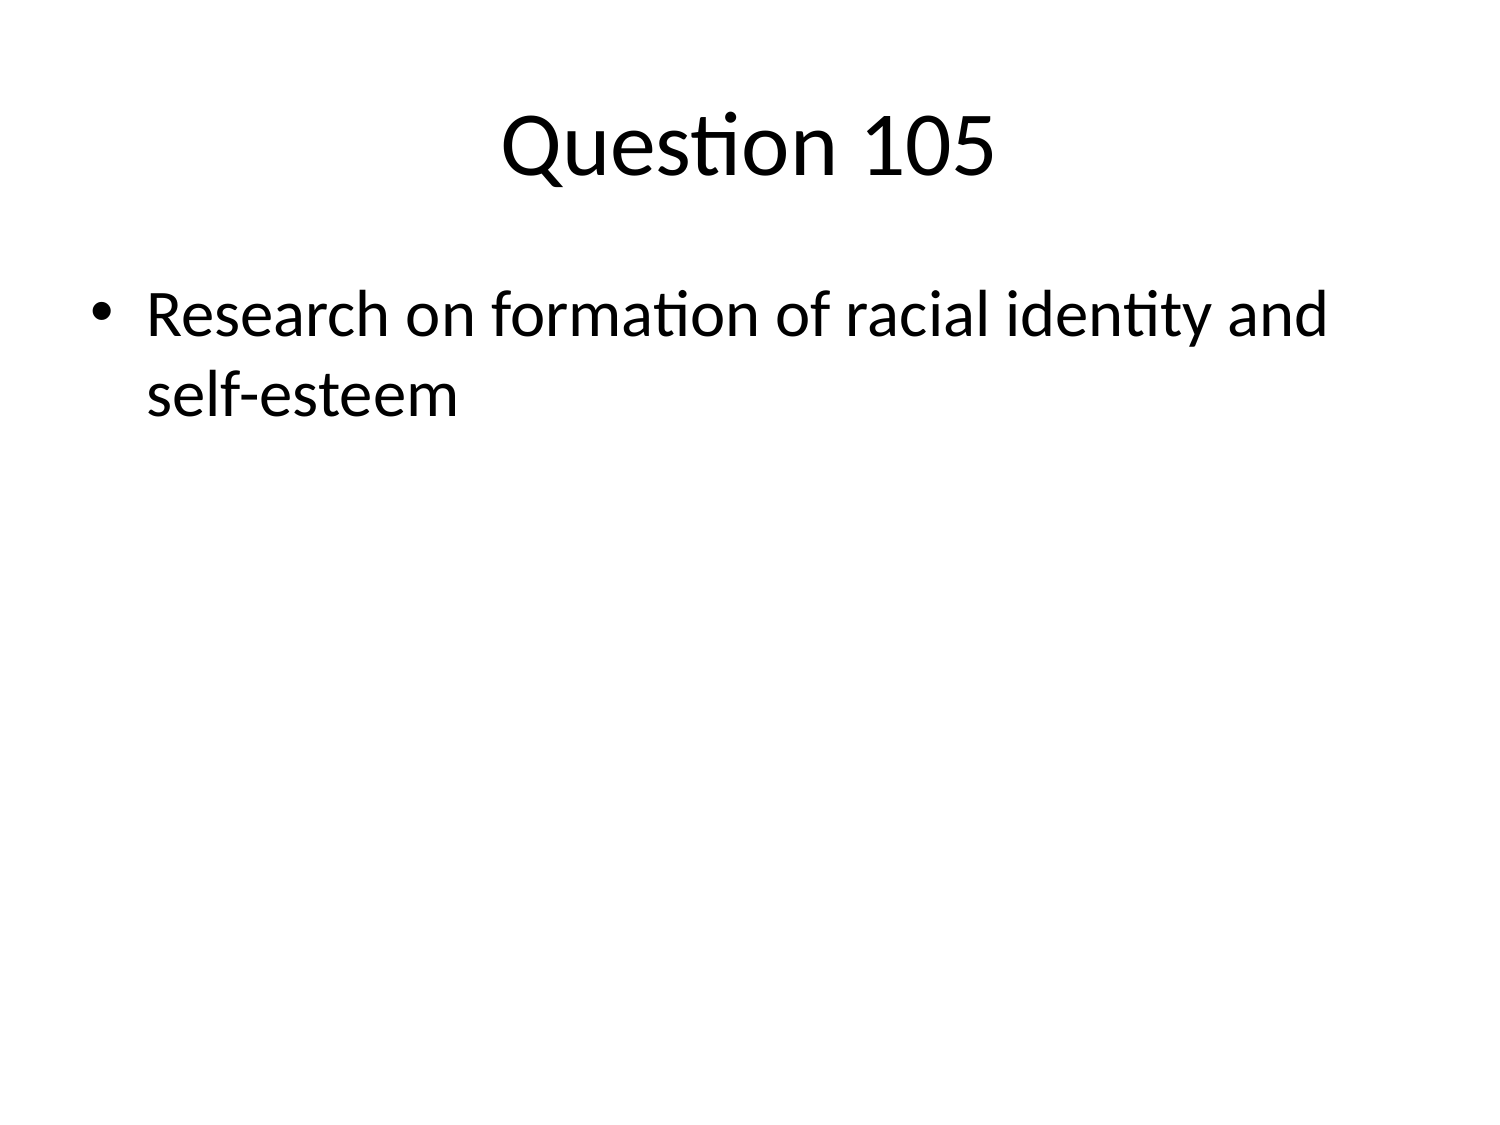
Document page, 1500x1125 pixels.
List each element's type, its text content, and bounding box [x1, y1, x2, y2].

list Research on formation of racial identity and self-esteem [75, 262, 1425, 1005]
title Question 105 [75, 45, 1425, 233]
